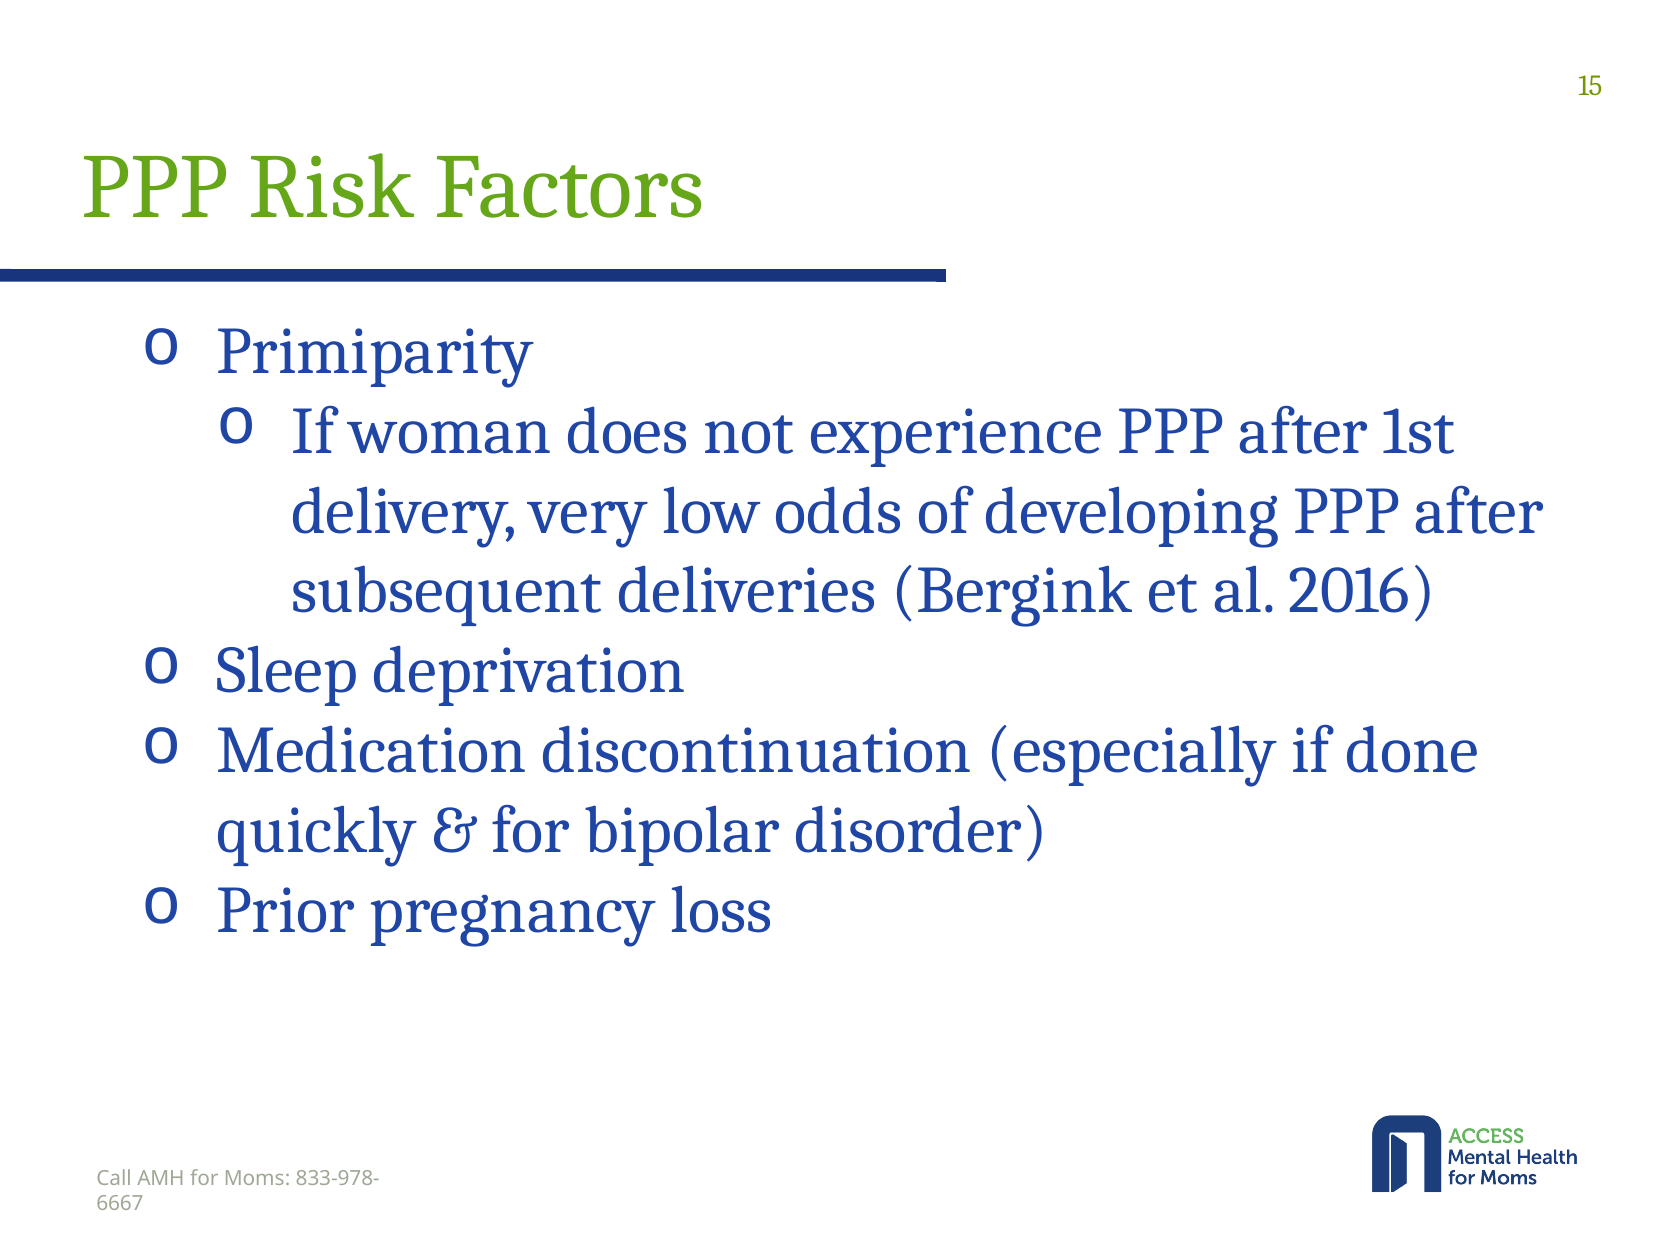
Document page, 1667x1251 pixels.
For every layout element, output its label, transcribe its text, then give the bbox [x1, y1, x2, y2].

title PPP Risk Factors [81, 50, 1488, 238]
picture [1366, 1108, 1585, 1199]
text_box Primiparity If woman does not experience PPP after 1st delivery, very low odds of developing PPP after subsequent deliveries (Bergink et al. 2016) Sleep deprivation Medication discontinuation (especially if done quickly & for bipolar disorder) Prior pregnancy loss [51, 299, 1615, 954]
text_box Call AMH for Moms: 833-978-6667 [81, 1157, 435, 1222]
